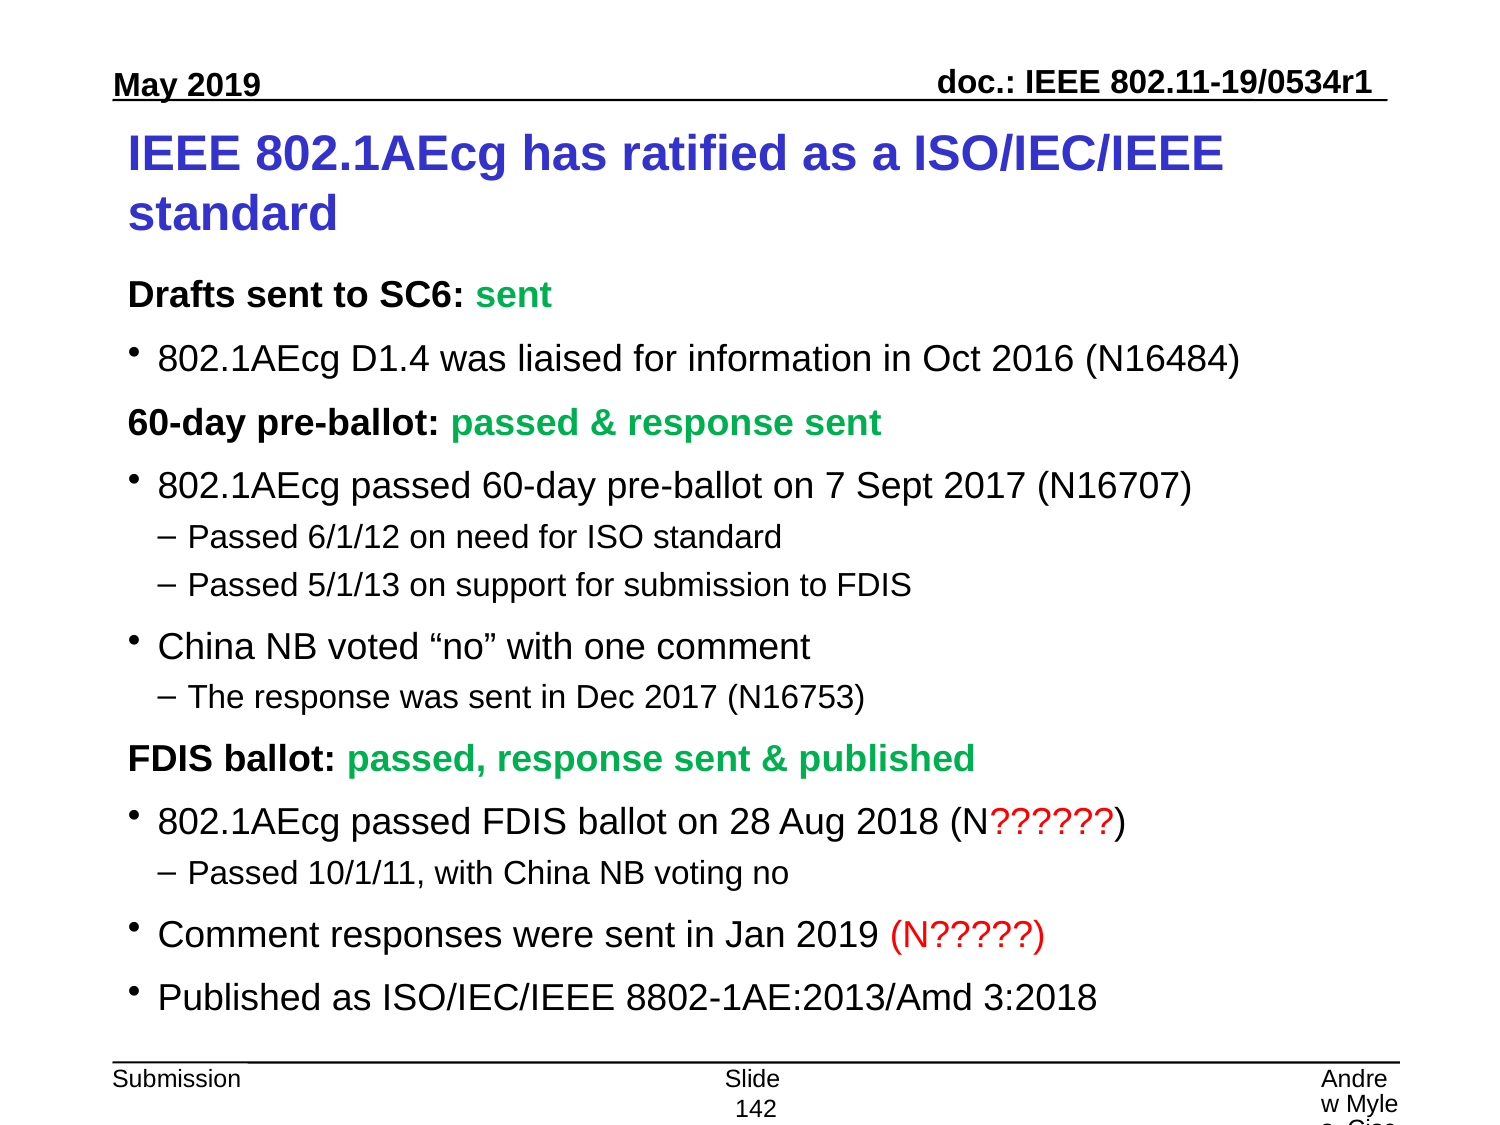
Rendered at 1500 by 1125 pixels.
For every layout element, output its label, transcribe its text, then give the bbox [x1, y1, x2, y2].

list Drafts sent to SC6: sent 802.1AEcg D1.4 was liaised for information in Oct 2016 (N16484) 60-day pre-ballot: passed & response sent 802.1AEcg passed 60-day pre-ballot on 7 Sept 2017 (N16707) Passed 6/1/12 on need for ISO standard Passed 5/1/13 on support for submission to FDIS China NB voted “no” with one comment The response was sent in Dec 2017 (N16753) FDIS ballot: passed, response sent & published 802.1AEcg passed FDIS ballot on 28 Aug 2018 (N??????) Passed 10/1/11, with China NB voting no Comment responses were sent in Jan 2019 (N?????) Published as ISO/IEC/IEEE 8802-1AE:2013/Amd 3:2018 [112, 262, 1388, 938]
title IEEE 802.1AEcg has ratified as a ISO/IEC/IEEE standard [112, 112, 1388, 262]
slide_number Slide 142 [709, 1061, 803, 1093]
footer Andrew Myles, Cisco [1320, 1061, 1402, 1093]
